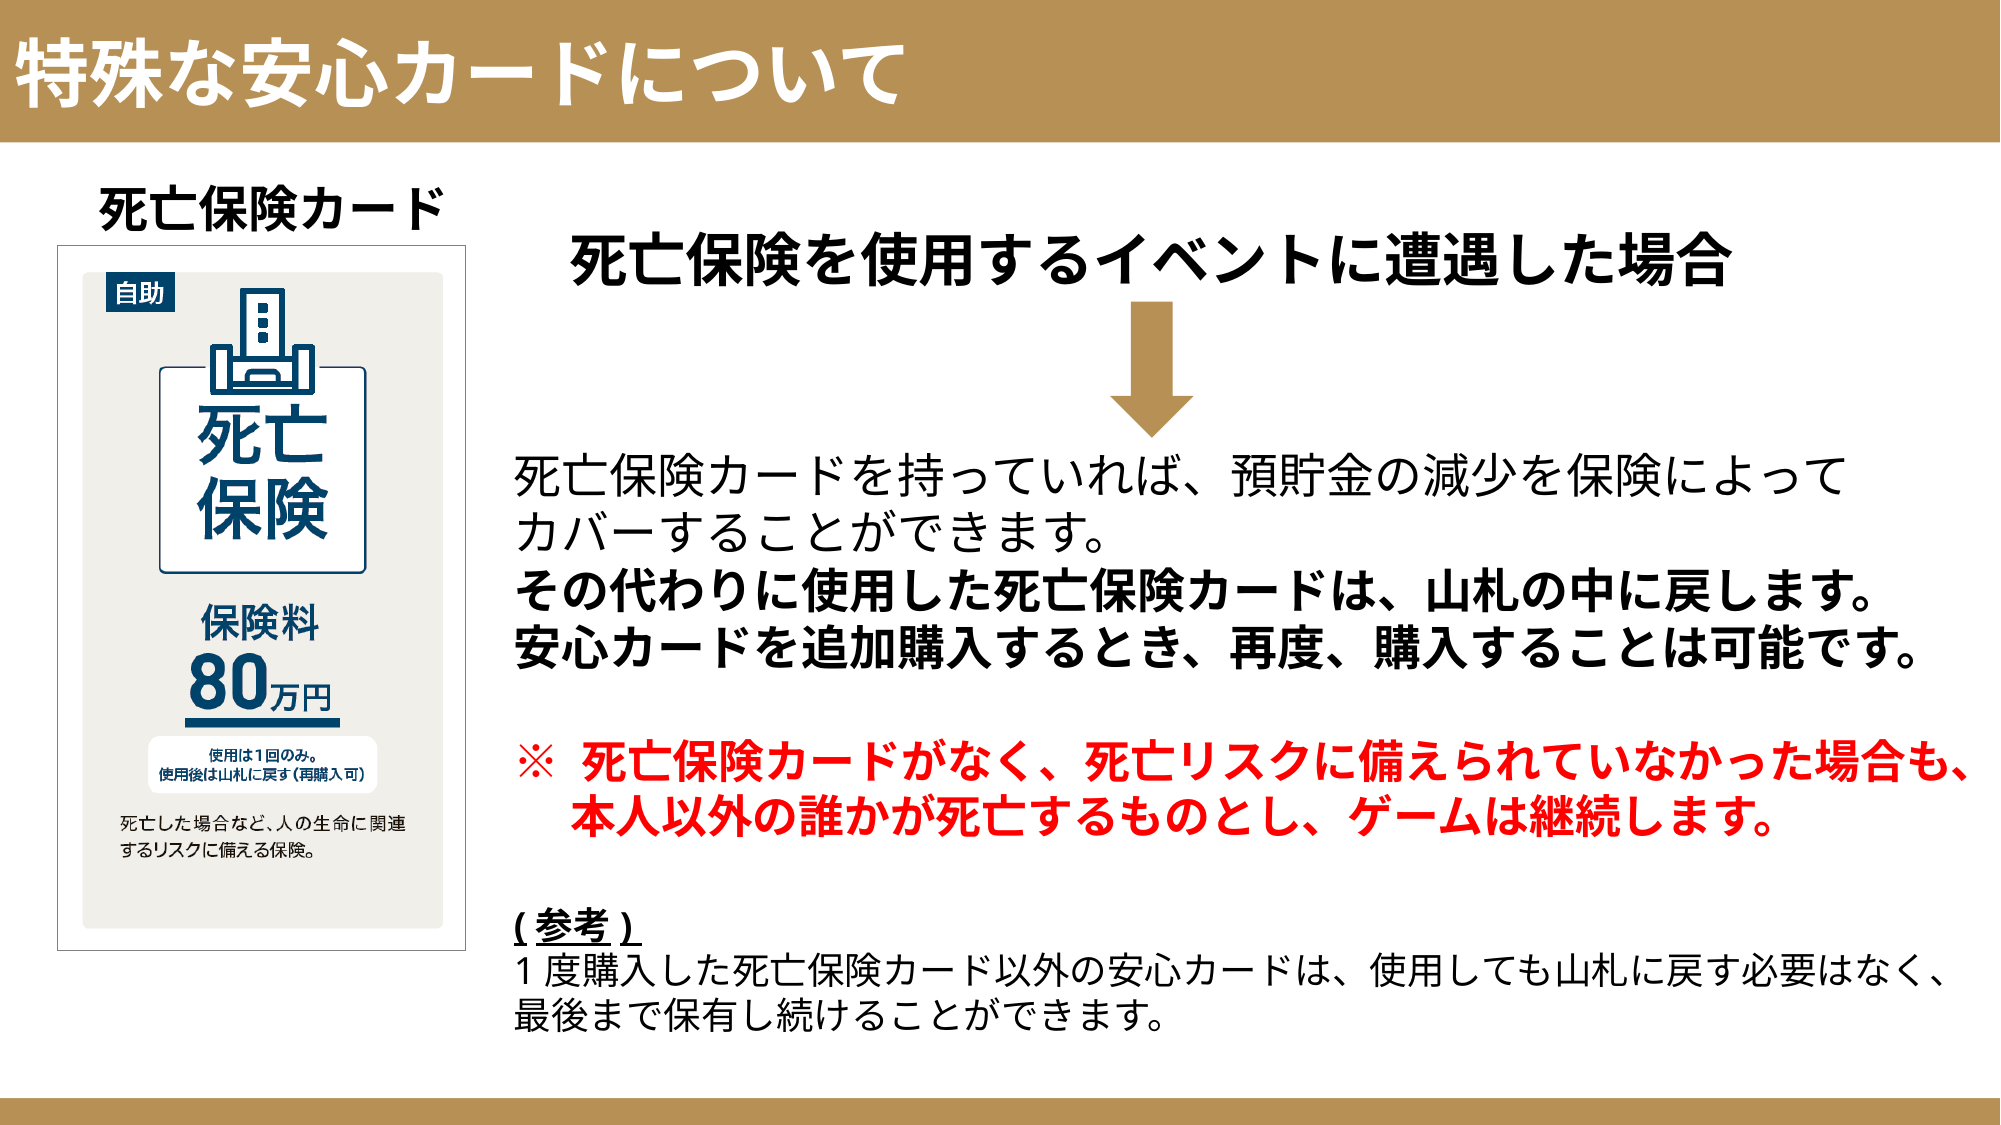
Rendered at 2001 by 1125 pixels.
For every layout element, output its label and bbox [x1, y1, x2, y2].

text_box [0, 0, 2000, 1125]
text_box [493, 301, 2000, 1097]
text_box [57, 169, 1756, 951]
